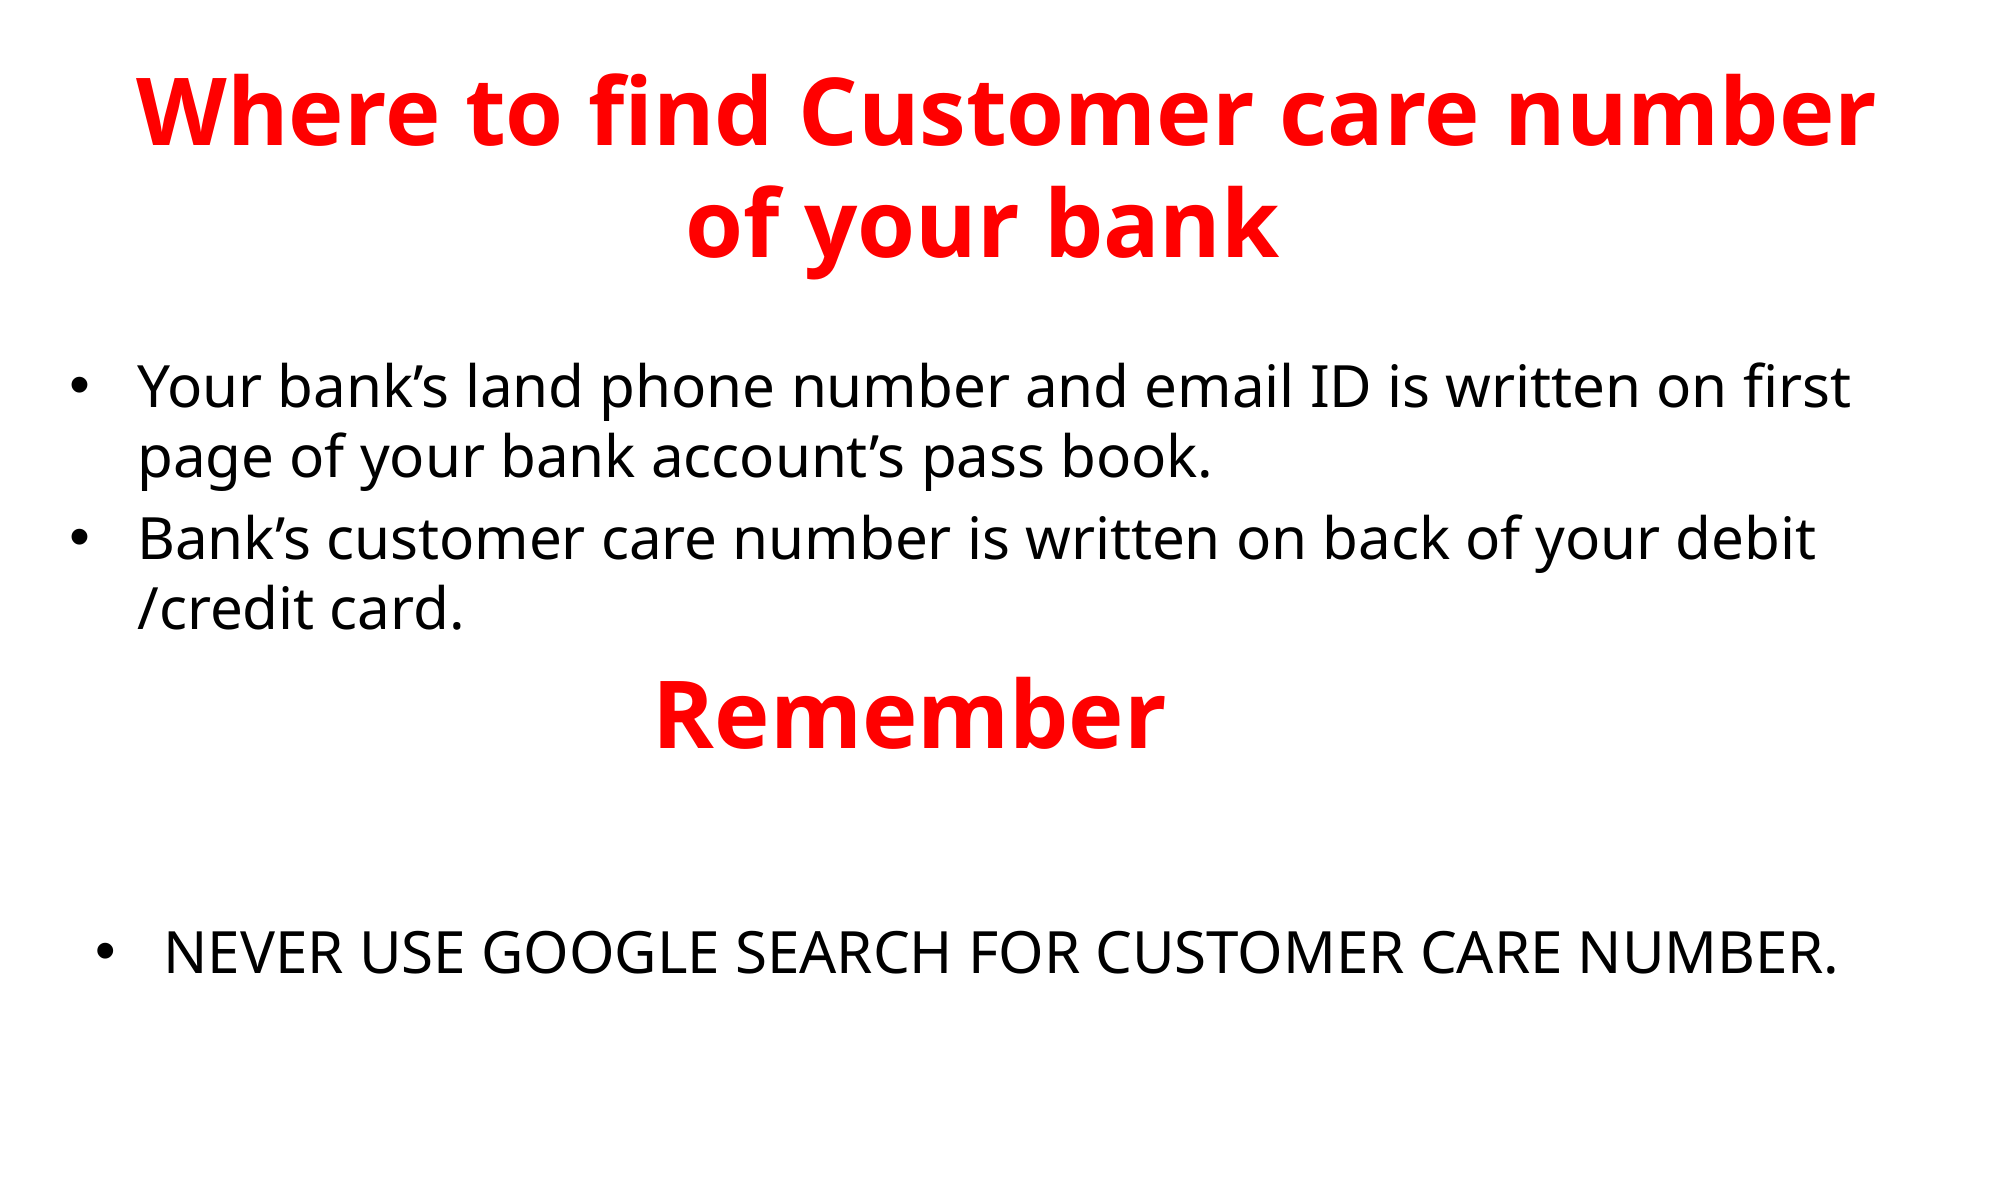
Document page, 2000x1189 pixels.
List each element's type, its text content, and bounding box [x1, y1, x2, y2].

text_box Remember [637, 647, 1182, 775]
text_box NEVER USE GOOGLE SEARCH FOR CUSTOMER CARE NUMBER. [77, 906, 1965, 1157]
list Your bank’s land phone number and email ID is written on first page of your bank account’s pass book. Bank’s customer care number is written on back of your debit /credit card. [51, 340, 1939, 712]
text_box Where to find Customer care number of your bank [121, 43, 1893, 284]
